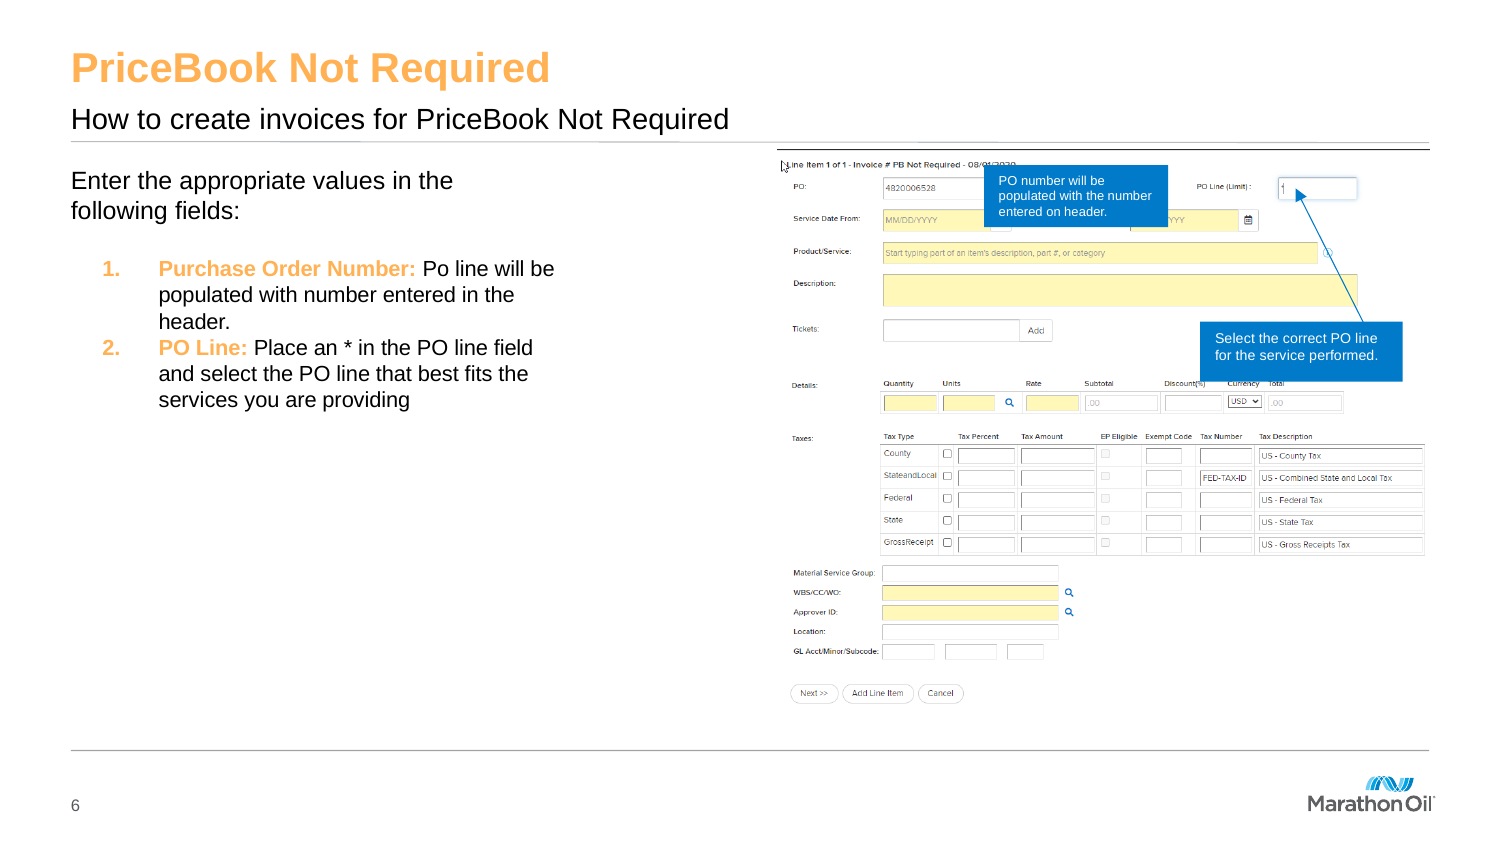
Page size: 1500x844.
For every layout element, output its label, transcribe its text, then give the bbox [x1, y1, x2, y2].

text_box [1295, 188, 1367, 329]
list Enter the appropriate values in the following fields: Purchase Order Number: Po line will be populated with number entered in the header. PO Line: Place an * in the PO line field and select the PO line that best fits the services you are providing [70, 165, 558, 729]
list How to create invoices for PriceBook Not Required [70, 102, 1431, 141]
picture [776, 149, 1430, 705]
title PriceBook Not Required [70, 44, 1430, 102]
slide_number 6 [70, 794, 130, 831]
